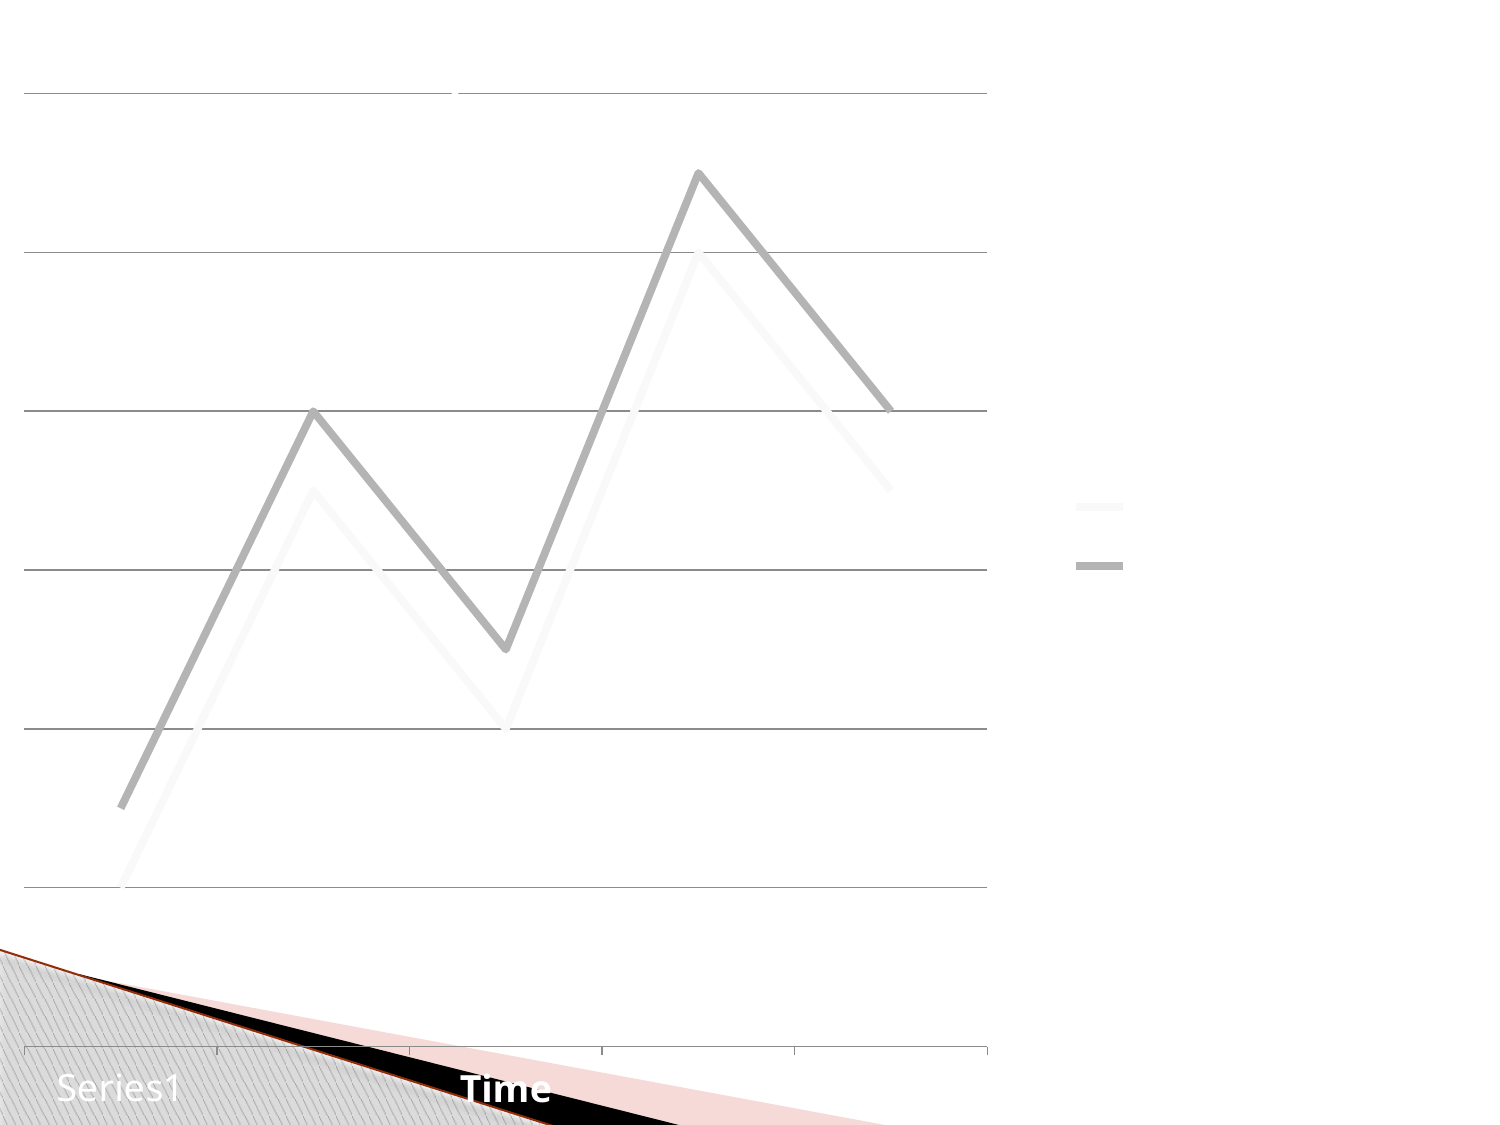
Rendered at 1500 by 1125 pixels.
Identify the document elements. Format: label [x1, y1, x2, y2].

chart [0, 0, 1500, 1125]
